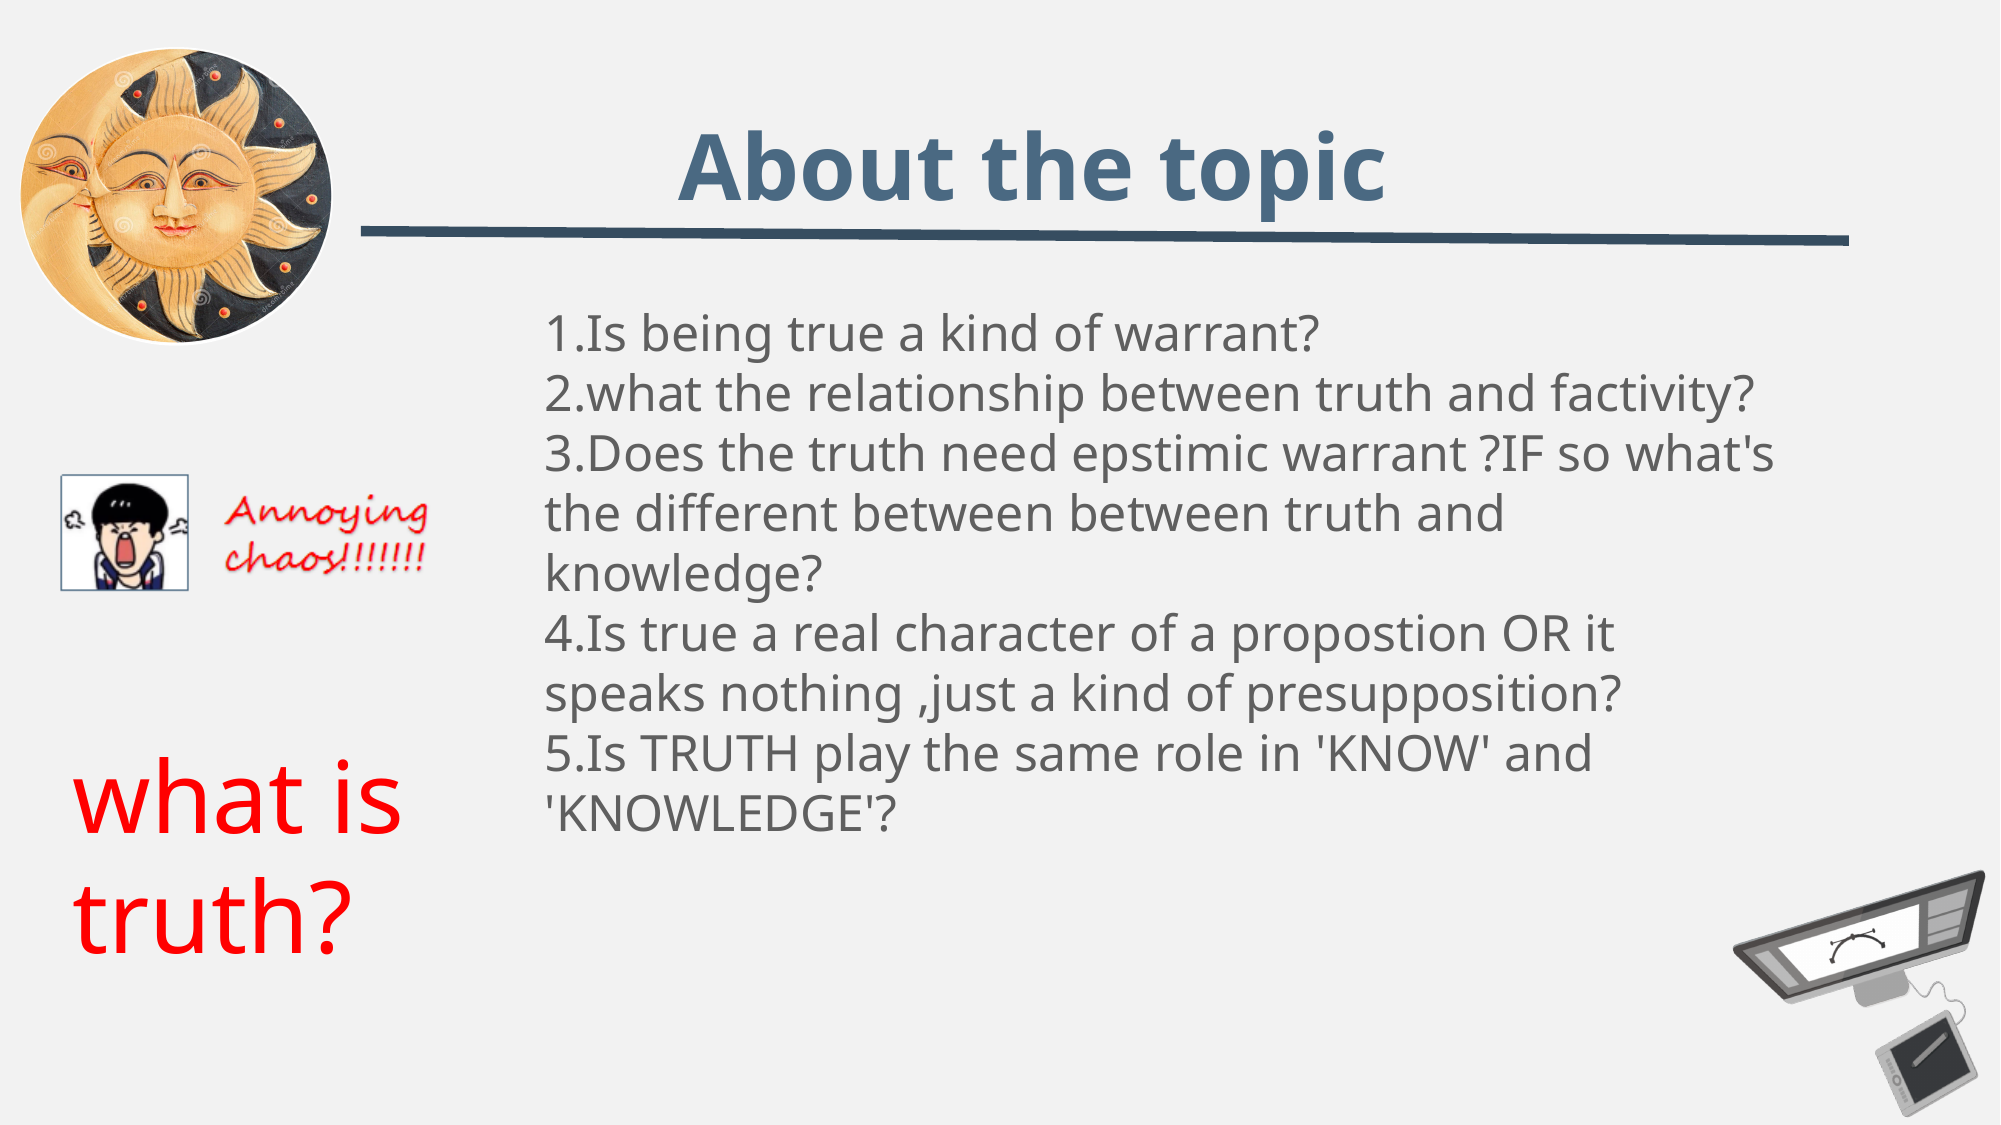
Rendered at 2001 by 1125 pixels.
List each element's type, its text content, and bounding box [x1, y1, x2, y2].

picture [19, 459, 549, 613]
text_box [360, 231, 1849, 241]
text_box 1.Is being true a kind of warrant? 2.what the relationship between truth and factivity? 3.Does the truth need epstimic warrant ?IF so what's the different between between truth and knowledge? 4.Is true a real character of a propostion OR it speaks nothing ,just a kind of presupposition? 5.Is TRUTH play the same role in 'KNOW' and 'KNOWLEDGE'? [529, 294, 1800, 850]
picture [19, 47, 333, 346]
text_box what is truth? [57, 726, 495, 981]
picture [1732, 869, 2000, 1125]
text_box About the topic [333, 101, 1893, 232]
